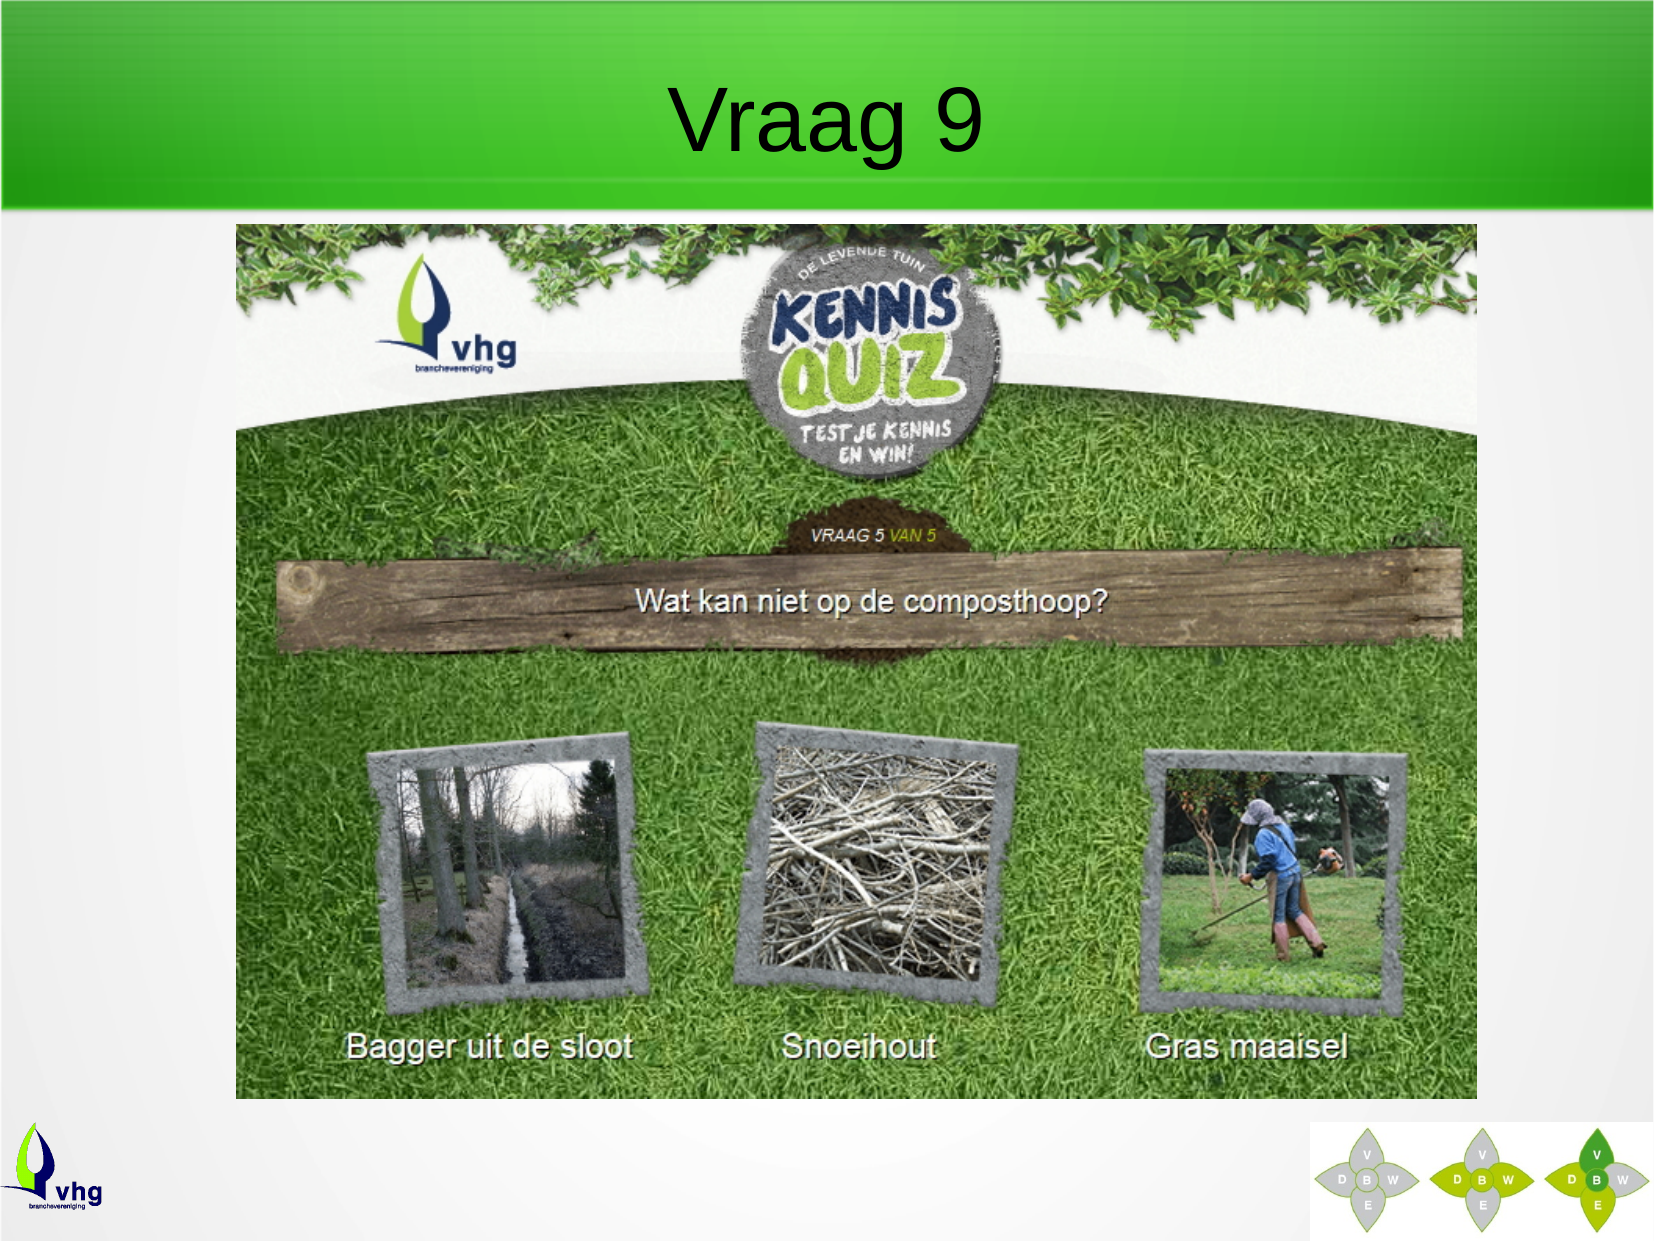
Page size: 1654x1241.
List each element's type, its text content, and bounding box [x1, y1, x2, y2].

title Vraag 9 [82, 47, 1571, 189]
picture [0, 0, 1654, 1241]
